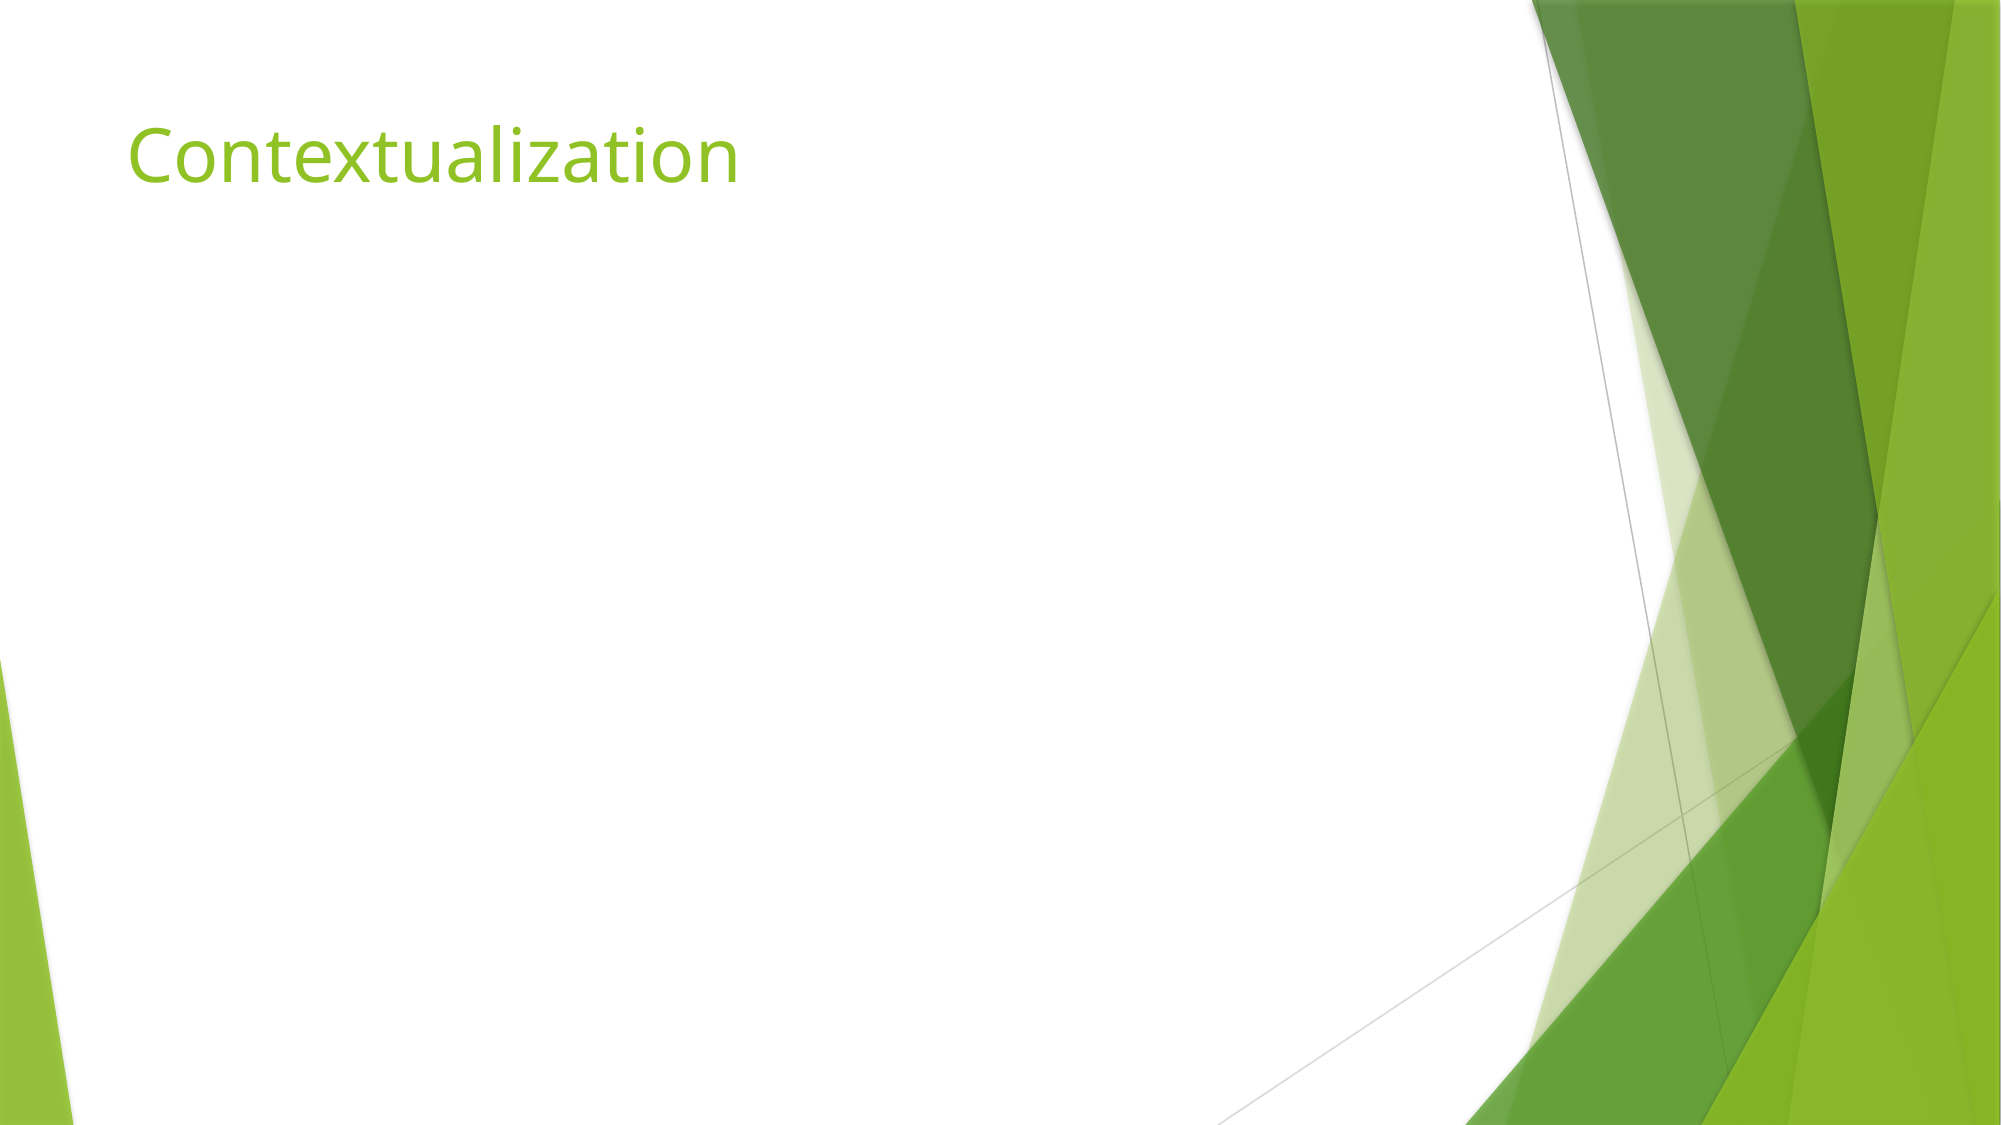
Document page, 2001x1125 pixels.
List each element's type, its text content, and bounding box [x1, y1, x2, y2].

title Contextualization [111, 99, 1522, 317]
